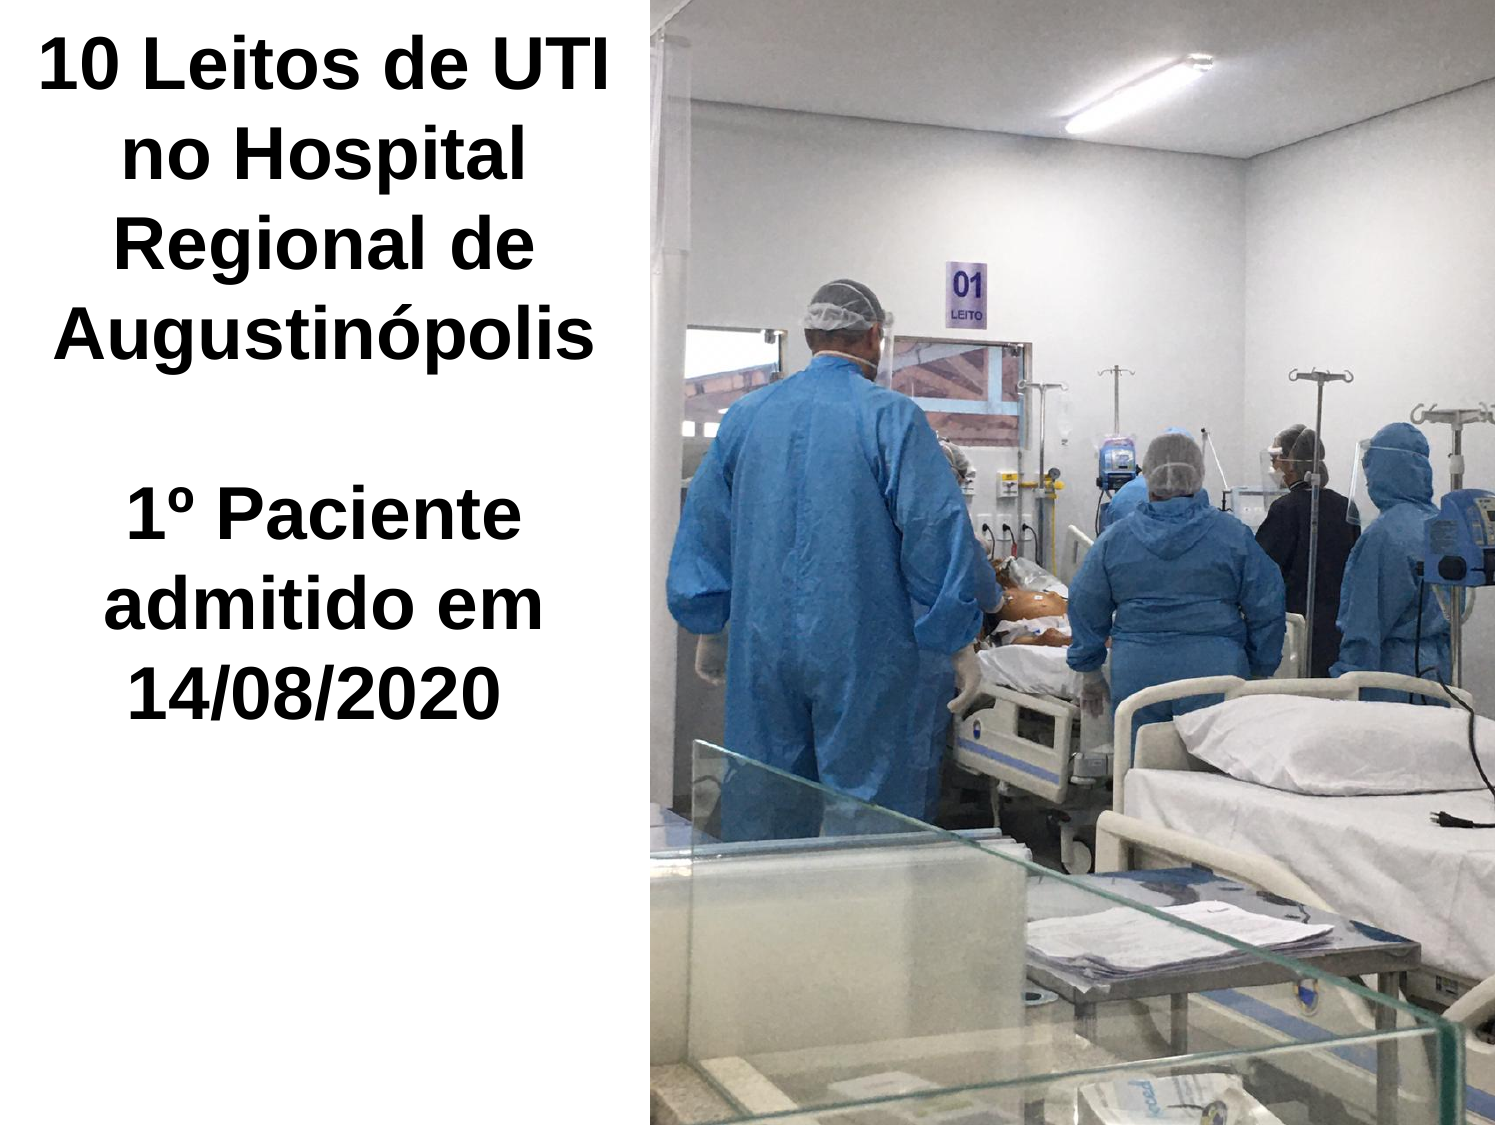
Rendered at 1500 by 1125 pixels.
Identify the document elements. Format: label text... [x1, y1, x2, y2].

picture [650, 0, 1495, 1125]
text_box 10 Leitos de UTI no Hospital Regional de Augustinópolis 1º Paciente admitido em 14/08/2020 [17, 7, 632, 742]
